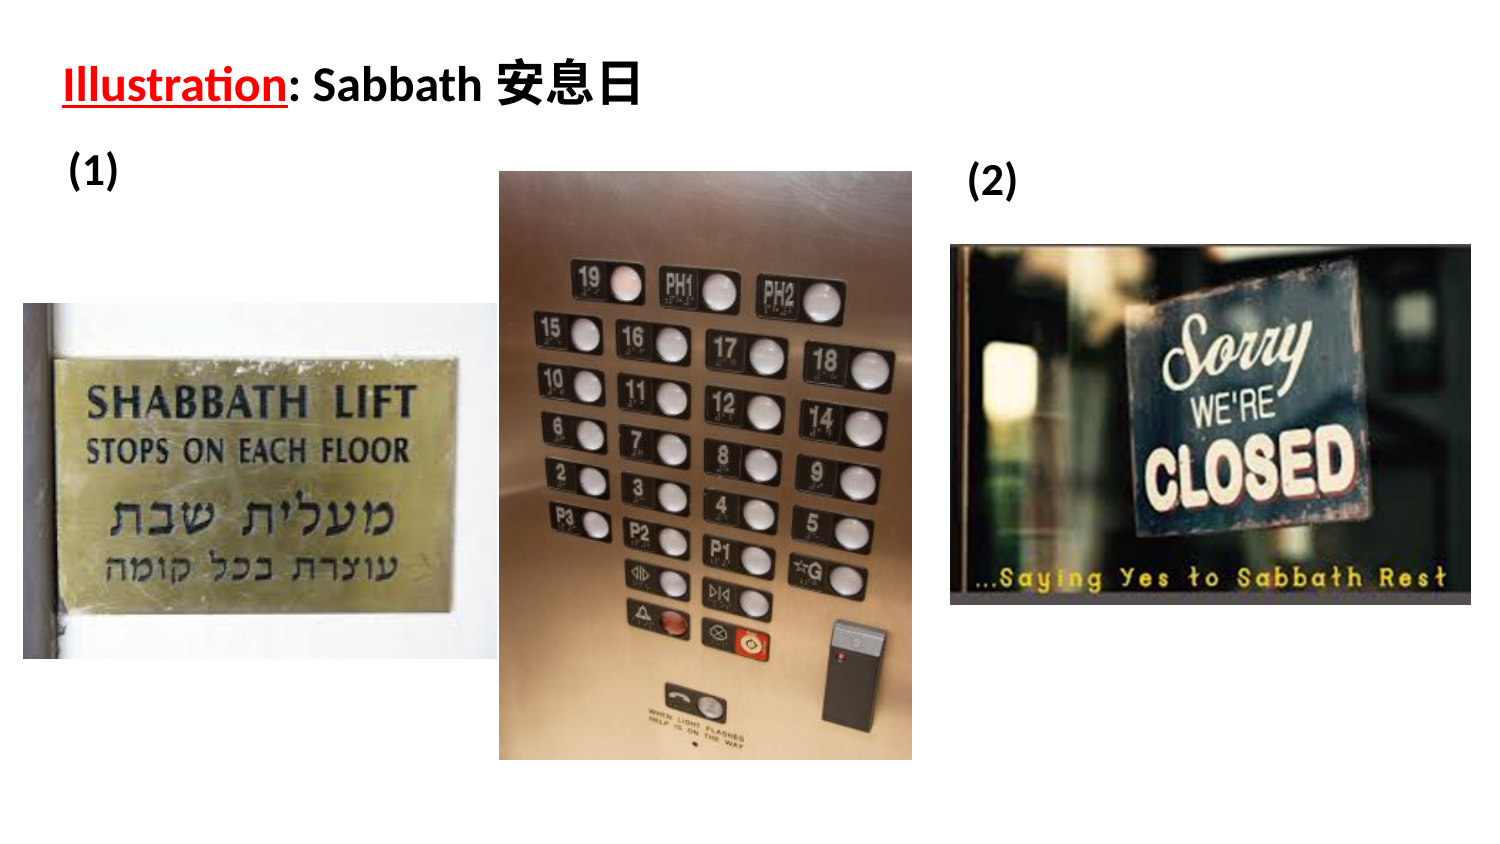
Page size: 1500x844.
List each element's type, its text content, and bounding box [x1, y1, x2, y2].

picture [950, 244, 1471, 606]
text_box (1) [53, 131, 160, 202]
picture [22, 303, 497, 659]
text_box (2) [951, 141, 1034, 212]
text_box Illustration: Sabbath安息日 [47, 43, 660, 119]
picture [499, 171, 912, 761]
